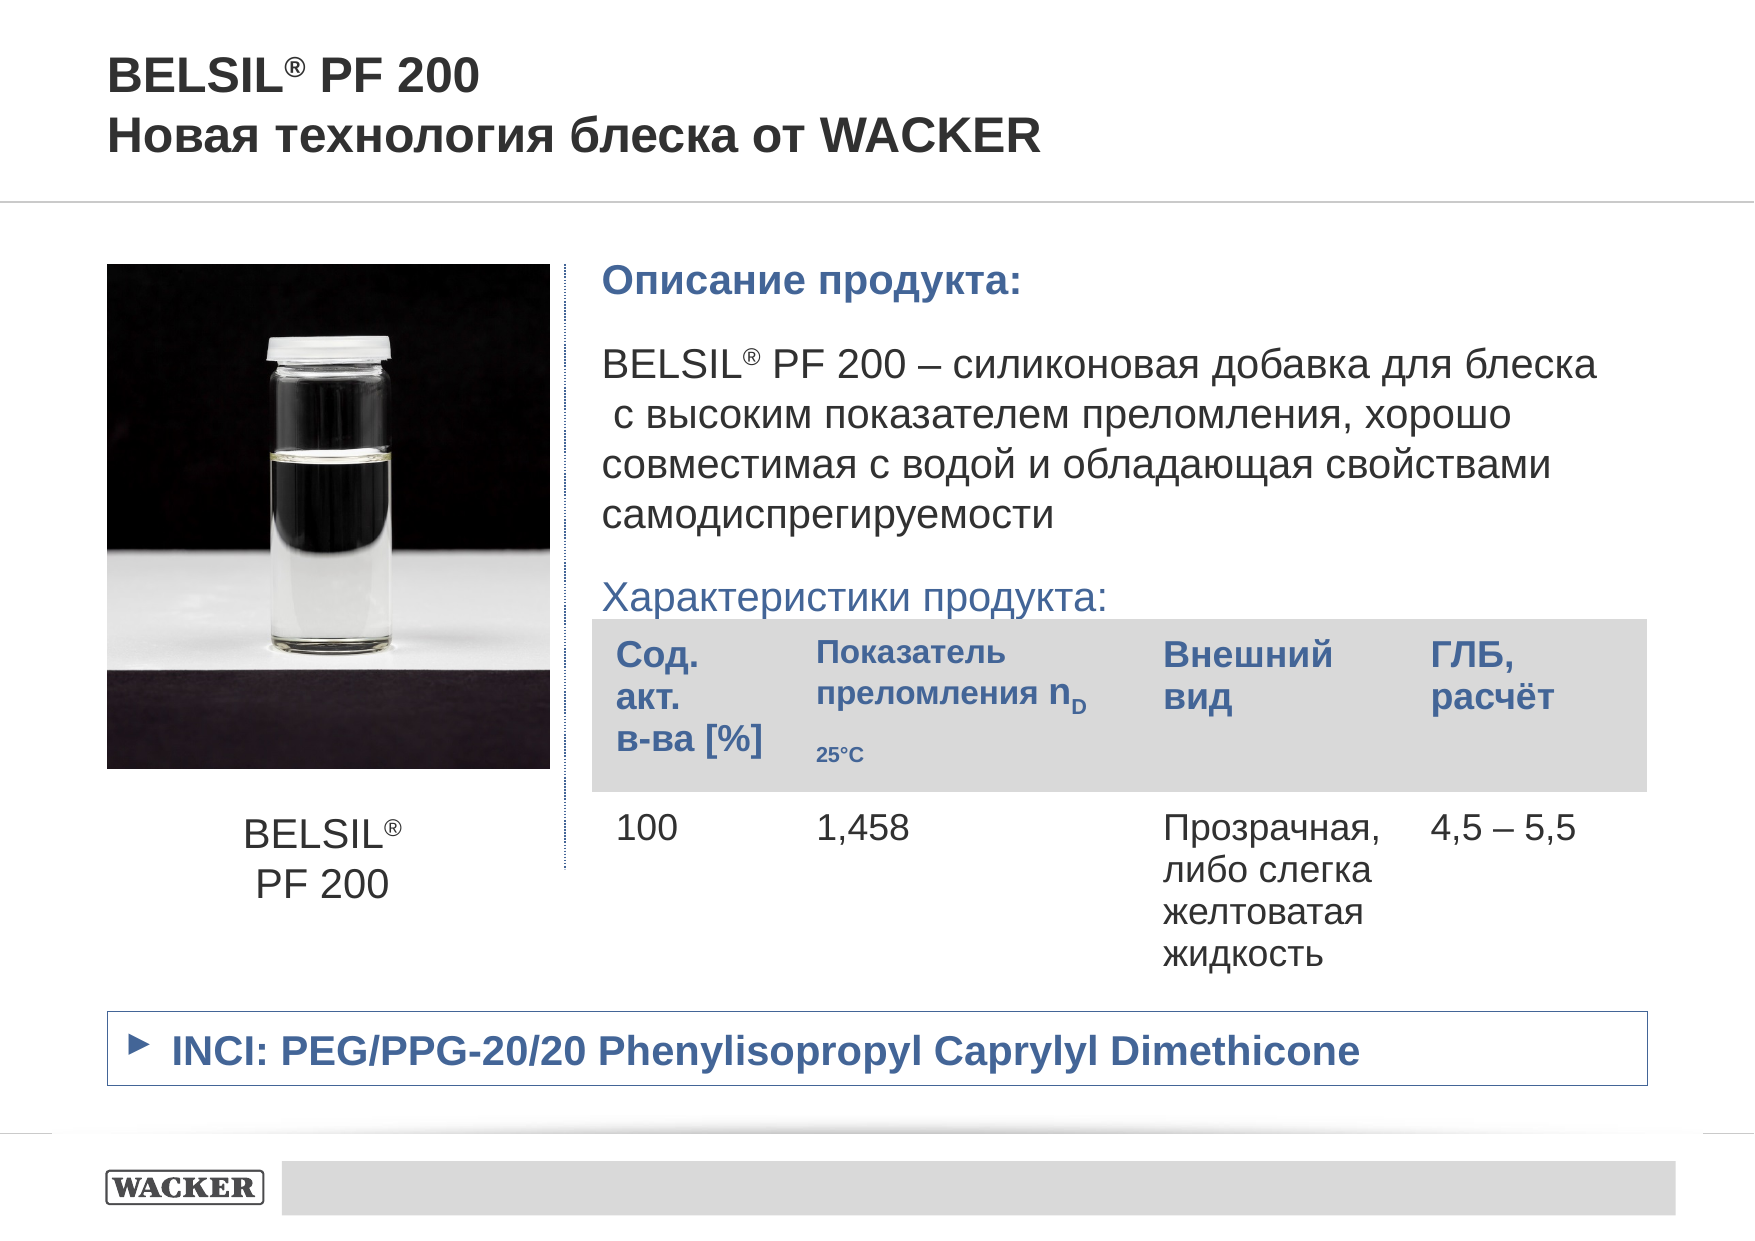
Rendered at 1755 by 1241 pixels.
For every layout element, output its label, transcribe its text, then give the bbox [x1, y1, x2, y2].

list INCI: PEG/PPG-20/20 Phenylisopropyl Caprylyl Dimethicone [107, 1011, 1648, 1086]
text_box BELSIL® PF 200 [106, 798, 538, 911]
table_header ГЛБ, расчёт [1407, 619, 1647, 792]
picture [106, 263, 551, 769]
table_cell Прозрачная, либо слегка желтоватая жидкость [1140, 792, 1407, 990]
text_box [280, 1159, 1678, 1218]
table_header Внешний вид [1140, 619, 1407, 792]
table_header Сод. акт. в-ва [%] [592, 619, 793, 792]
picture [52, 1115, 1703, 1134]
list Описание продукта: BELSIL® PF 200 – силиконовая добавка для блеска с высоким показателем преломления, хорошо совместимая с водой и обладающая свойствами самодиспрегируемости Характеристики продукта: [601, 253, 1647, 530]
table_cell 1,458 [793, 792, 1140, 990]
table_cell 100 [592, 792, 793, 990]
table_cell 4,5 – 5,5 [1407, 792, 1647, 990]
table_header Показатель преломления nD 25°C [793, 619, 1140, 792]
title BELSIL® PF 200 Новая технология блеска от WACKER [106, 31, 1647, 163]
